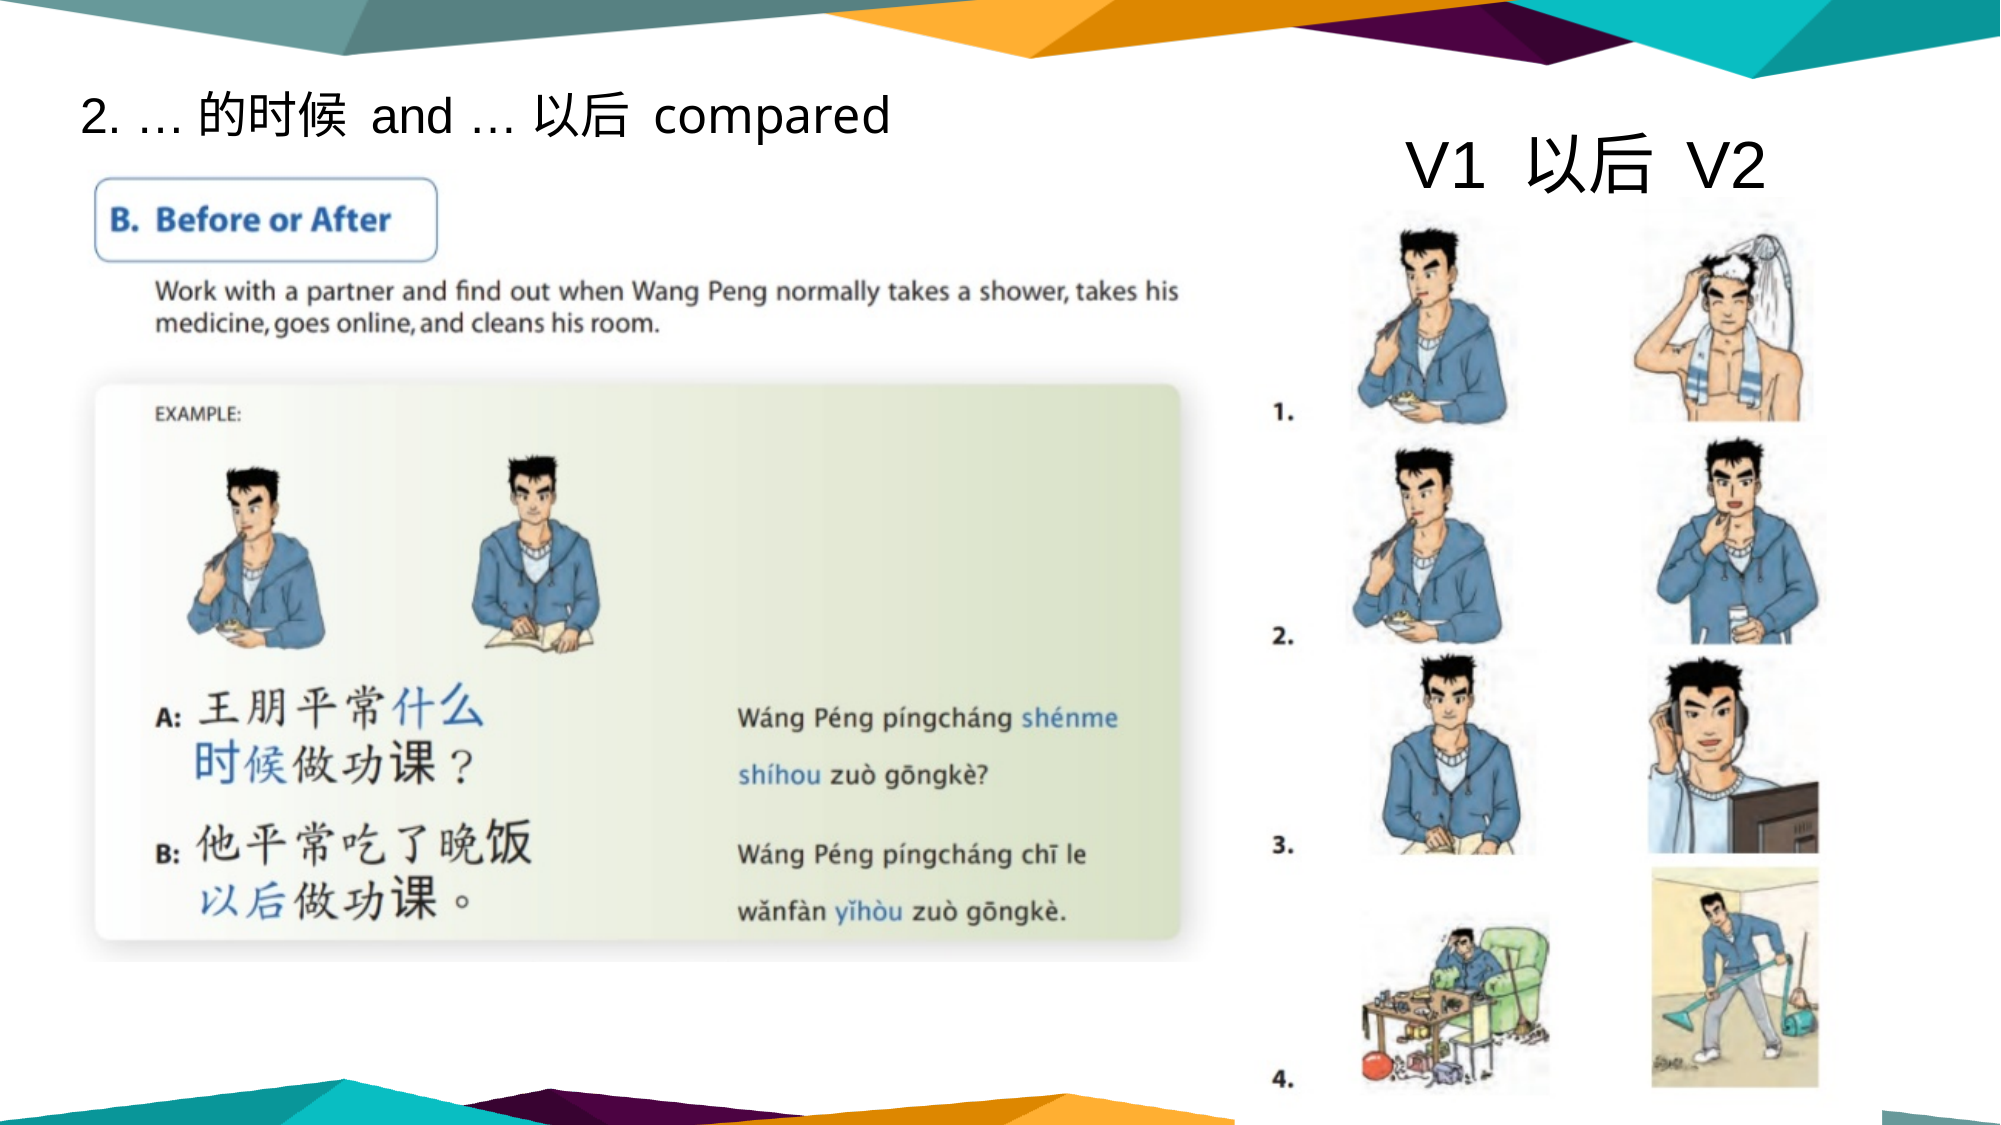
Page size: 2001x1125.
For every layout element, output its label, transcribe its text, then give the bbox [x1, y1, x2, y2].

picture [0, 197, 2000, 1125]
picture [65, 169, 1218, 962]
text_box V1 以后 V2 [1390, 113, 1797, 197]
picture [0, 0, 2000, 80]
text_box 2. …的时候 and …以后 compared [65, 76, 1066, 151]
